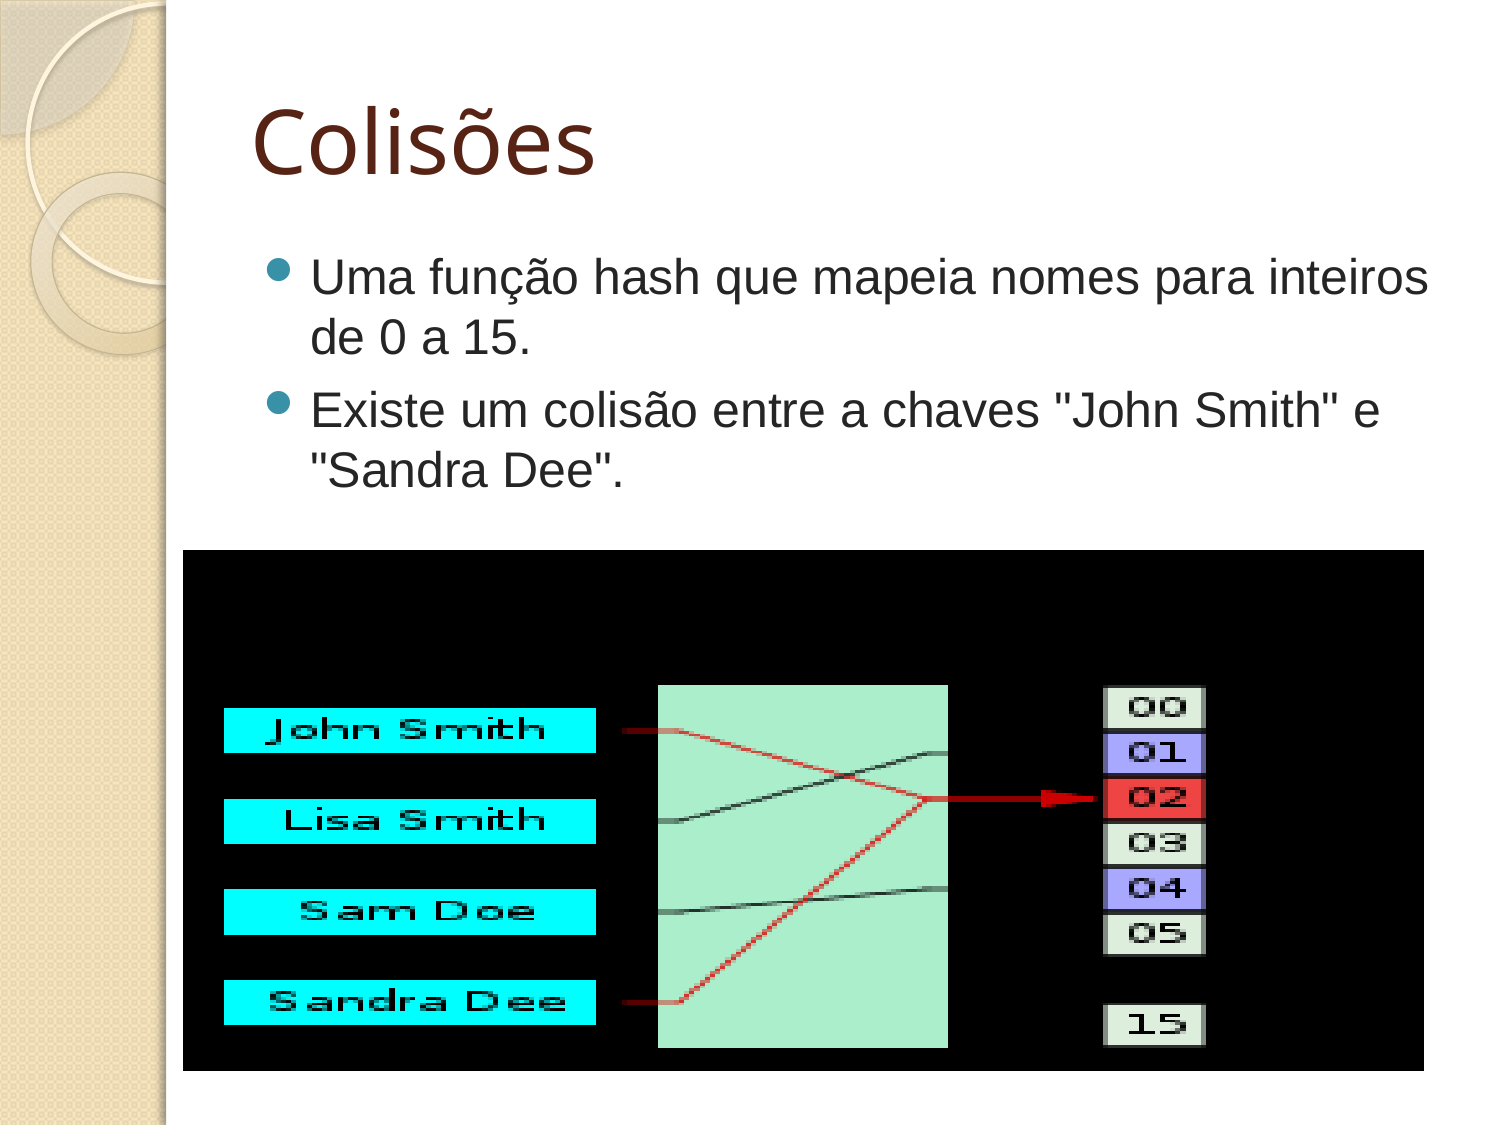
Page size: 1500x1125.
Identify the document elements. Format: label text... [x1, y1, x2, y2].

picture [182, 550, 1424, 1071]
list Uma função hash que mapeia nomes para inteiros de 0 a 15. Existe um colisão entre a chaves "John Smith" e "Sandra Dee". [235, 237, 1466, 1025]
title Colisões [235, 45, 1466, 233]
